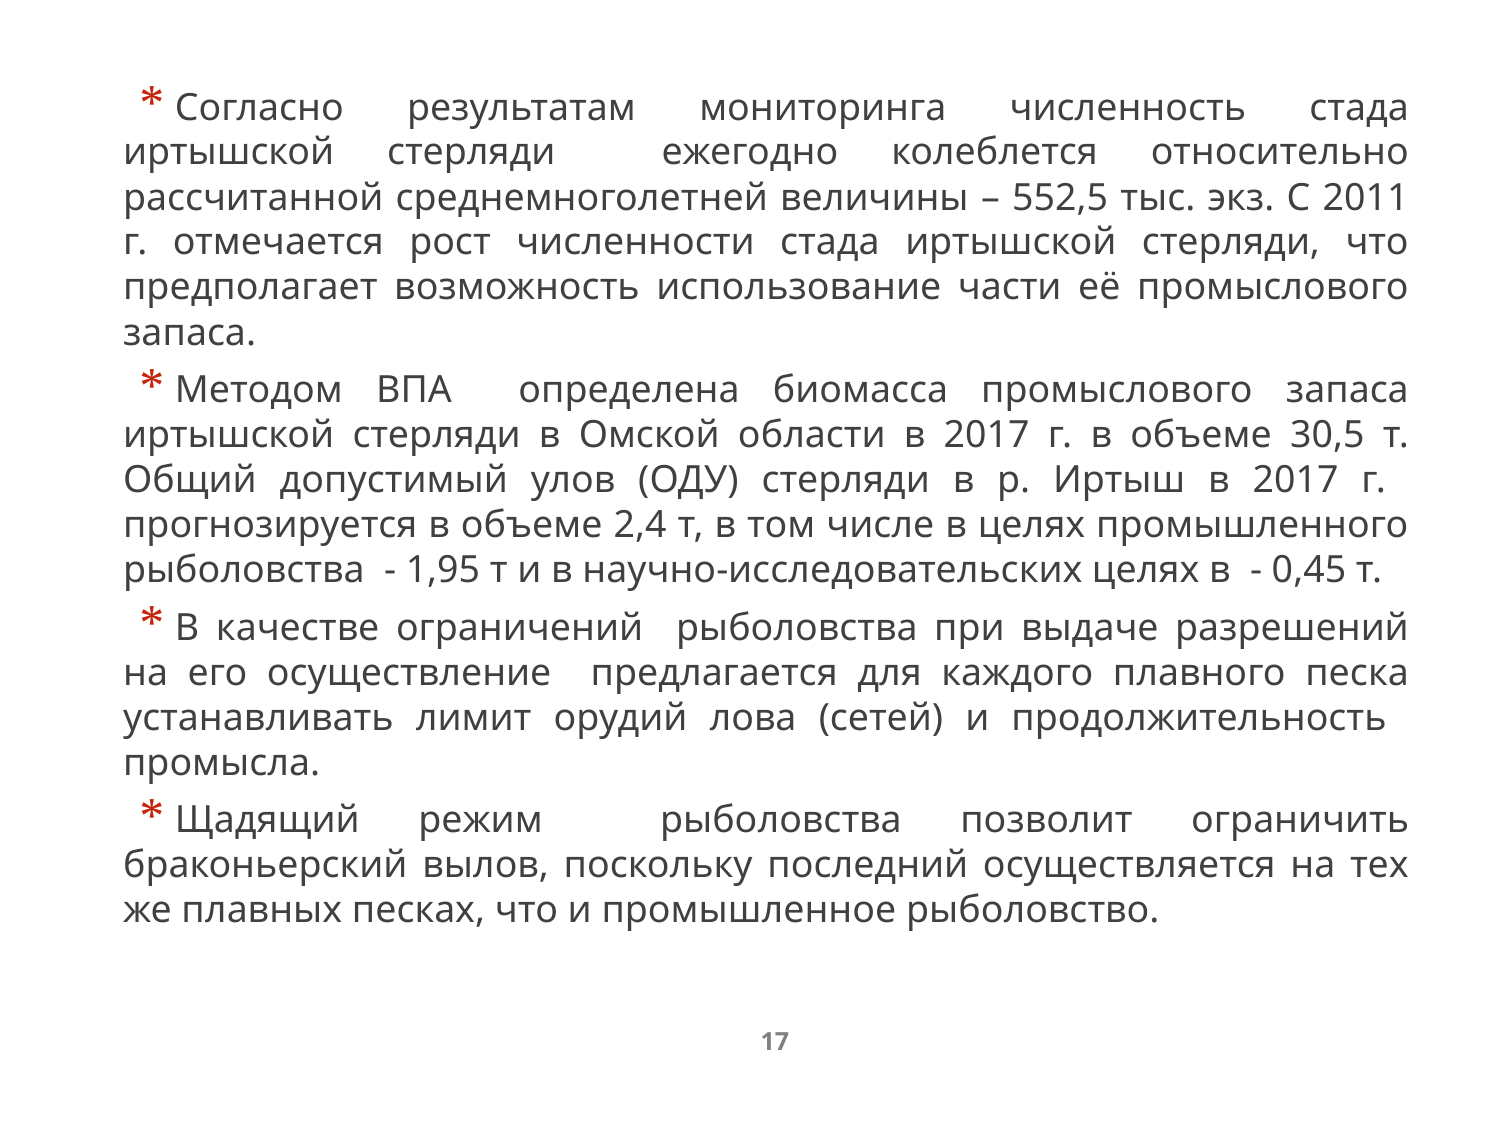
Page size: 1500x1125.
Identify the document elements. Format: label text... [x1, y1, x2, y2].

slide_number 17 [624, 1012, 925, 1073]
list Согласно результатам мониторинга численность стада иртышской стерляди ежегодно колеблется относительно рассчитанной среднемноголетней величины – 552,5 тыс. экз. С 2011 г. отмечается рост численности стада иртышской стерляди, что предполагает возможность использование части её промыслового запаса. Методом ВПА определена биомасса промыслового запаса иртышской стерляди в Омской области в 2017 г. в объеме 30,5 т. Общий допустимый улов (ОДУ) стерляди в р. Иртыш в 2017 г. прогнозируется в объеме 2,4 т, в том числе в целях промышленного рыболовства - 1,95 т и в научно-исследовательских целях в - 0,45 т. В качестве ограничений рыболовства при выдаче разрешений на его осуществление предлагается для каждого плавного песка устанавливать лимит орудий лова (сетей) и продолжительность промысла. Щадящий режим рыболовства позволит ограничить браконьерский вылов, поскольку последний осуществляется на тех же плавных песках, что и промышленное рыболовство. [75, 75, 1425, 963]
